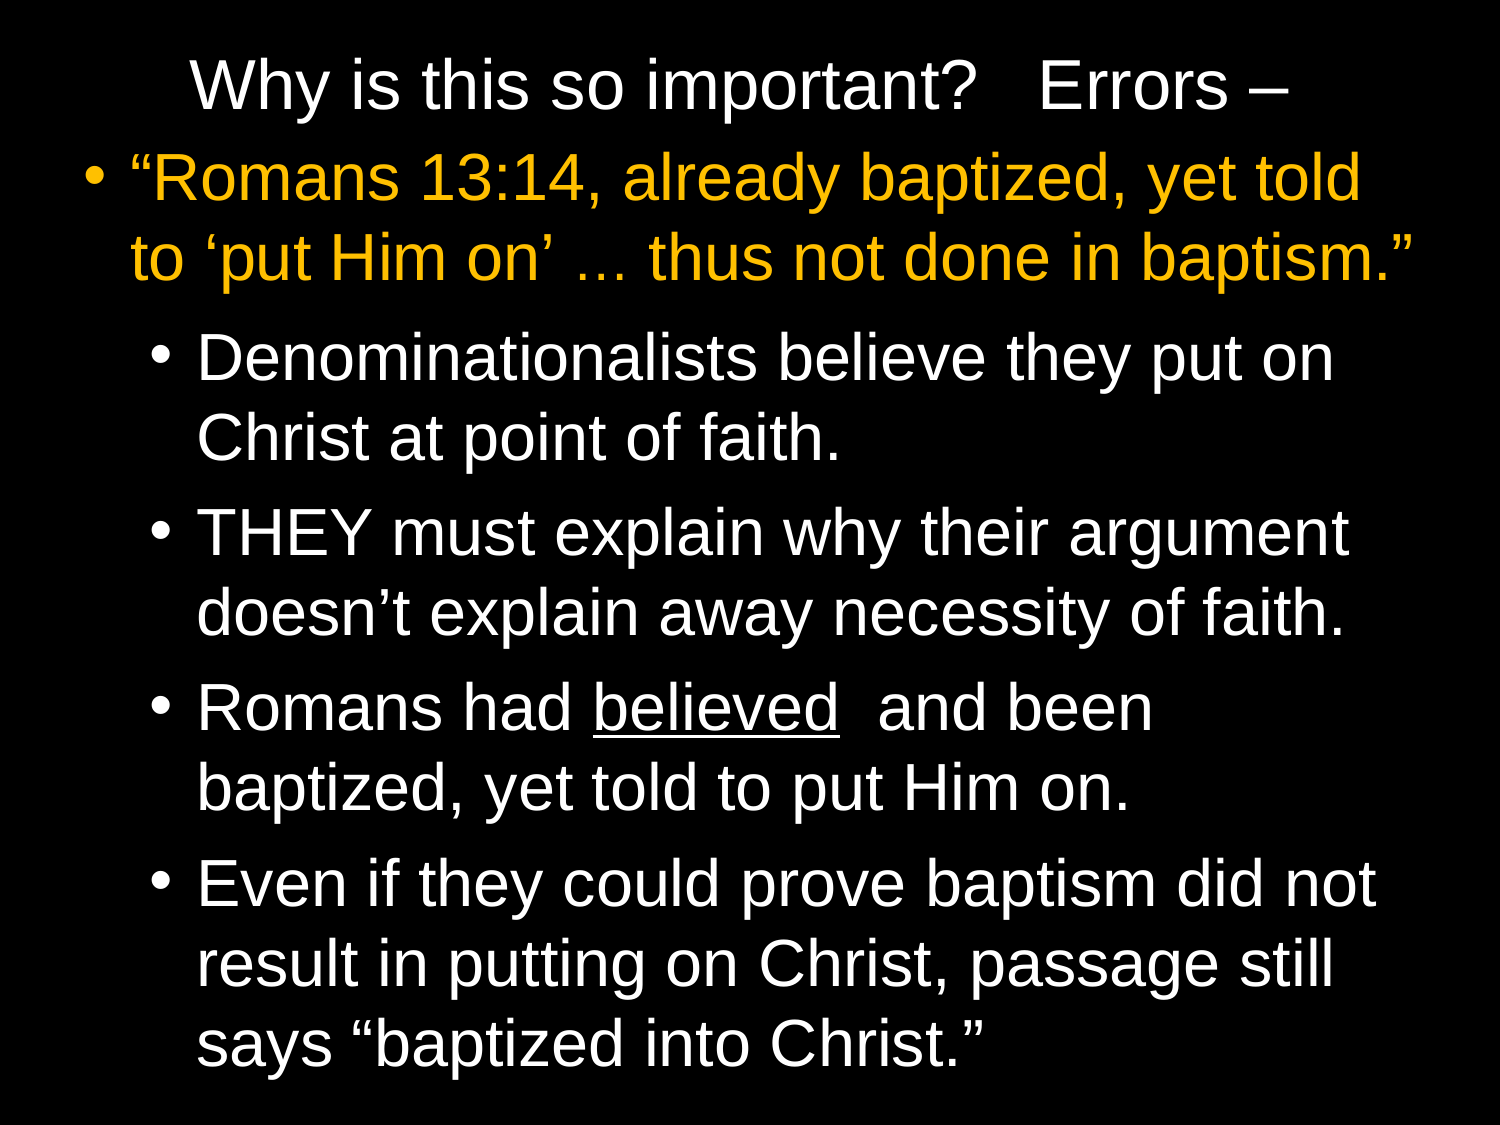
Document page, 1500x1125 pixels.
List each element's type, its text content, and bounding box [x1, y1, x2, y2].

title Why is this so important? Errors – [75, 18, 1425, 126]
list “Romans 13:14, already baptized, yet told to ‘put Him on’ … thus not done in baptism.” Denominationalists believe they put on Christ at point of faith. THEY must explain why their argument doesn’t explain away necessity of faith. Romans had believed and been baptized, yet told to put Him on. Even if they could prove baptism did not result in putting on Christ, passage still says “baptized into Christ.” [68, 126, 1432, 1075]
